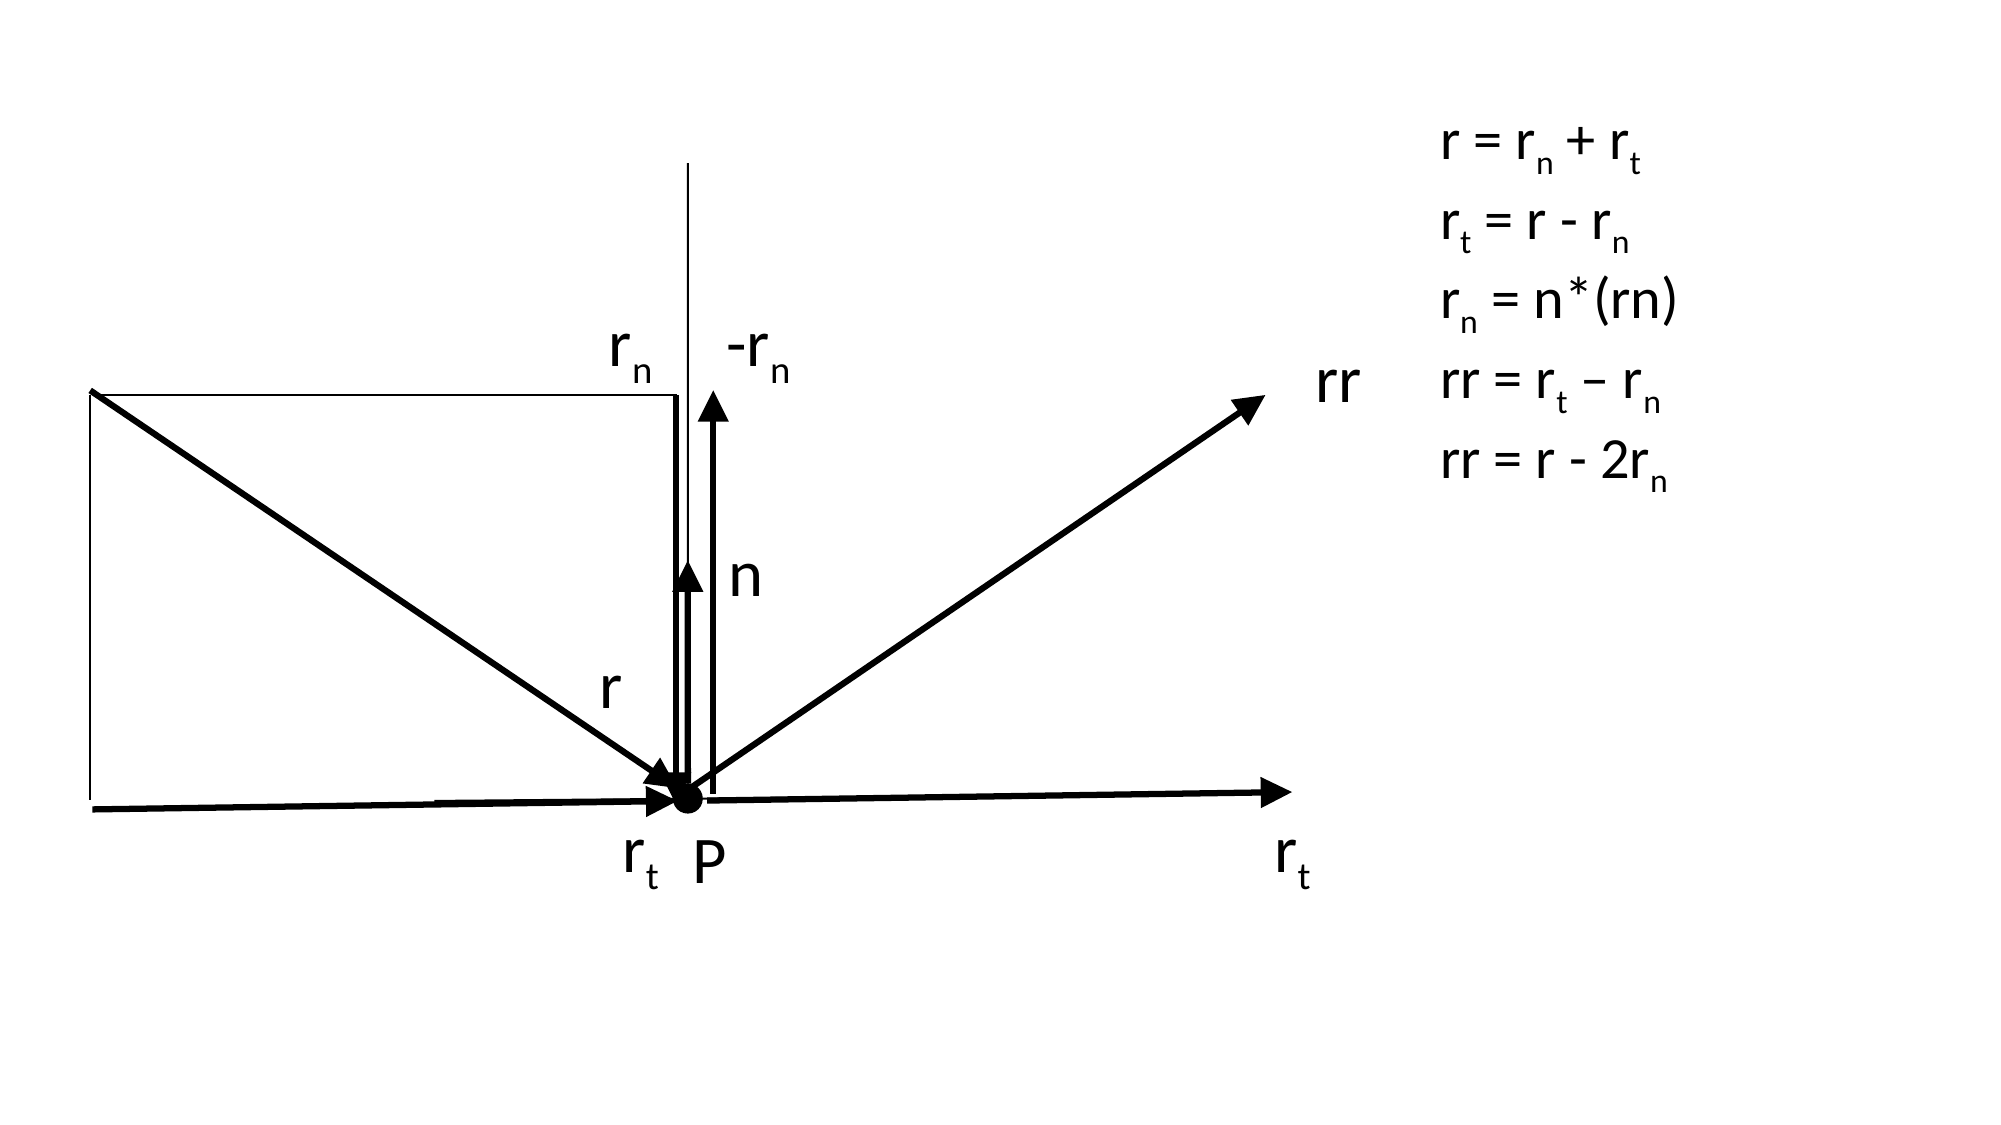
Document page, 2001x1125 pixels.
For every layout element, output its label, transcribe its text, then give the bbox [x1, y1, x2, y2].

text_box r = rn + rt rt = r - rn rn = n*(rn) rr = rt – rn rr = r - 2rn [1425, 93, 1695, 507]
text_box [90, 390, 678, 789]
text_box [676, 796, 707, 801]
text_box [681, 784, 704, 796]
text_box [707, 792, 1292, 801]
text_box rn [594, 292, 668, 390]
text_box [434, 796, 675, 800]
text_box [690, 394, 1266, 788]
text_box [678, 801, 704, 809]
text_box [92, 800, 678, 810]
text_box rt [607, 810, 674, 905]
text_box rr [1300, 328, 1377, 424]
text_box rt [1259, 798, 1326, 905]
text_box -rn [711, 292, 806, 394]
text_box P [677, 809, 742, 904]
